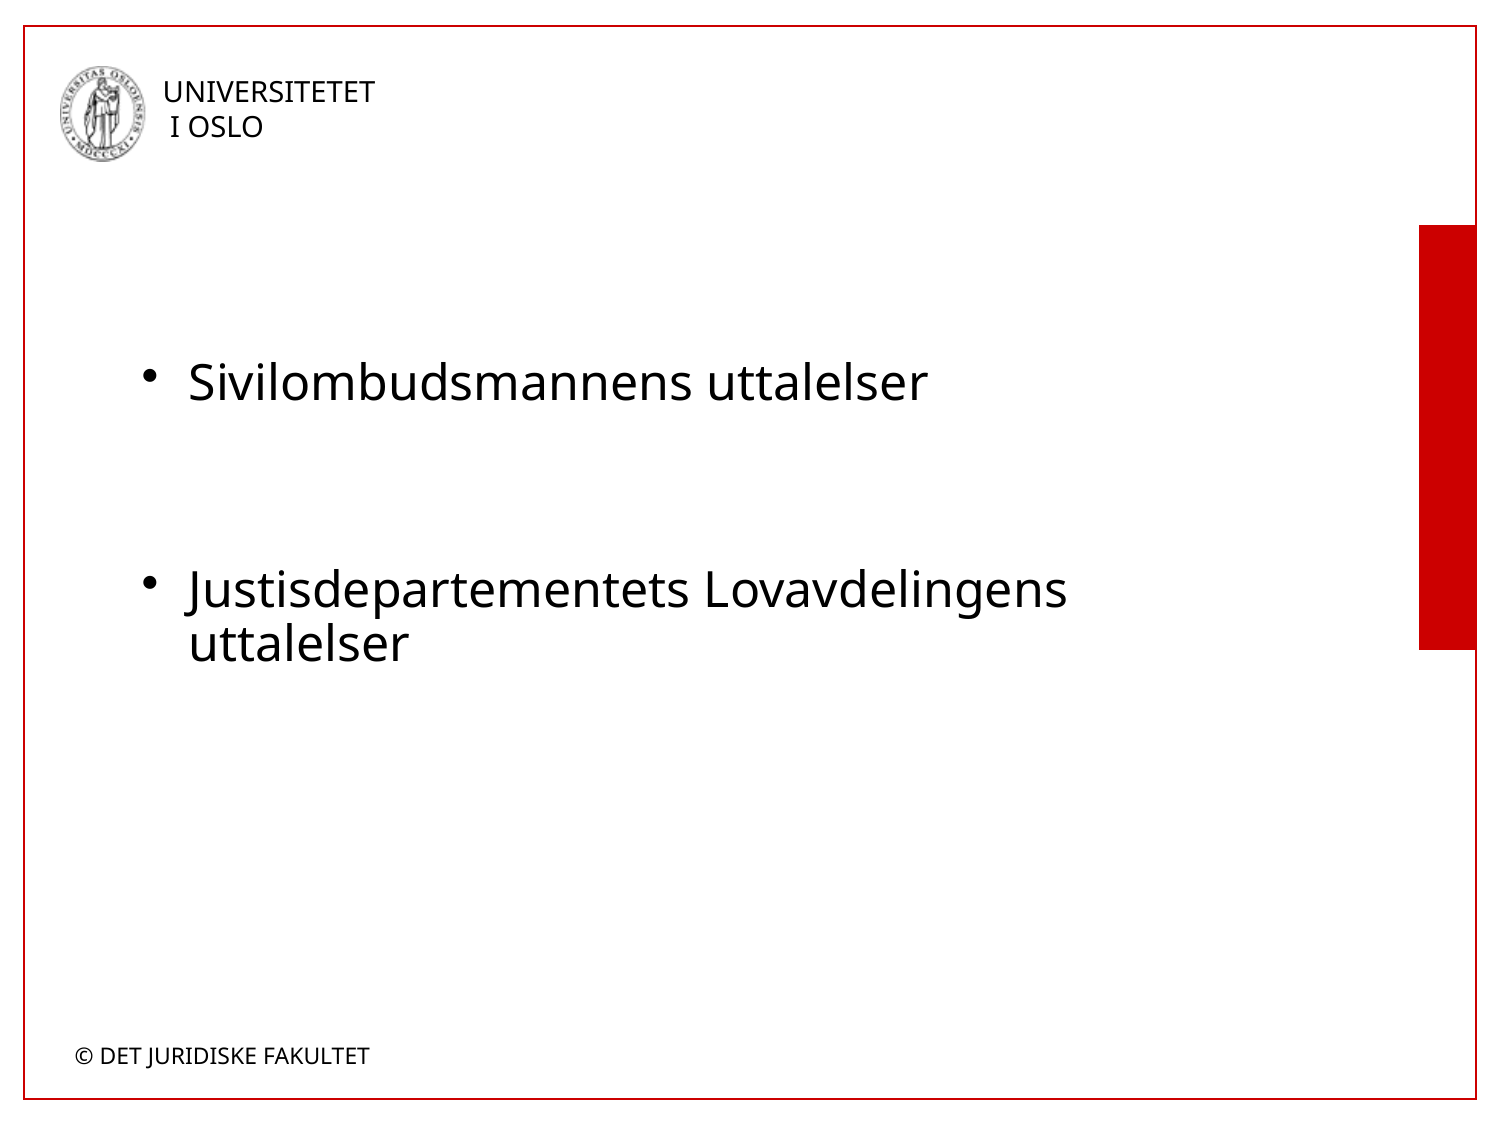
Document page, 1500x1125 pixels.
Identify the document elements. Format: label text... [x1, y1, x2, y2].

picture [60, 66, 167, 162]
list Sivilombudsmannens uttalelser Justisdepartementets Lovavdelingens uttalelser [126, 350, 1224, 938]
